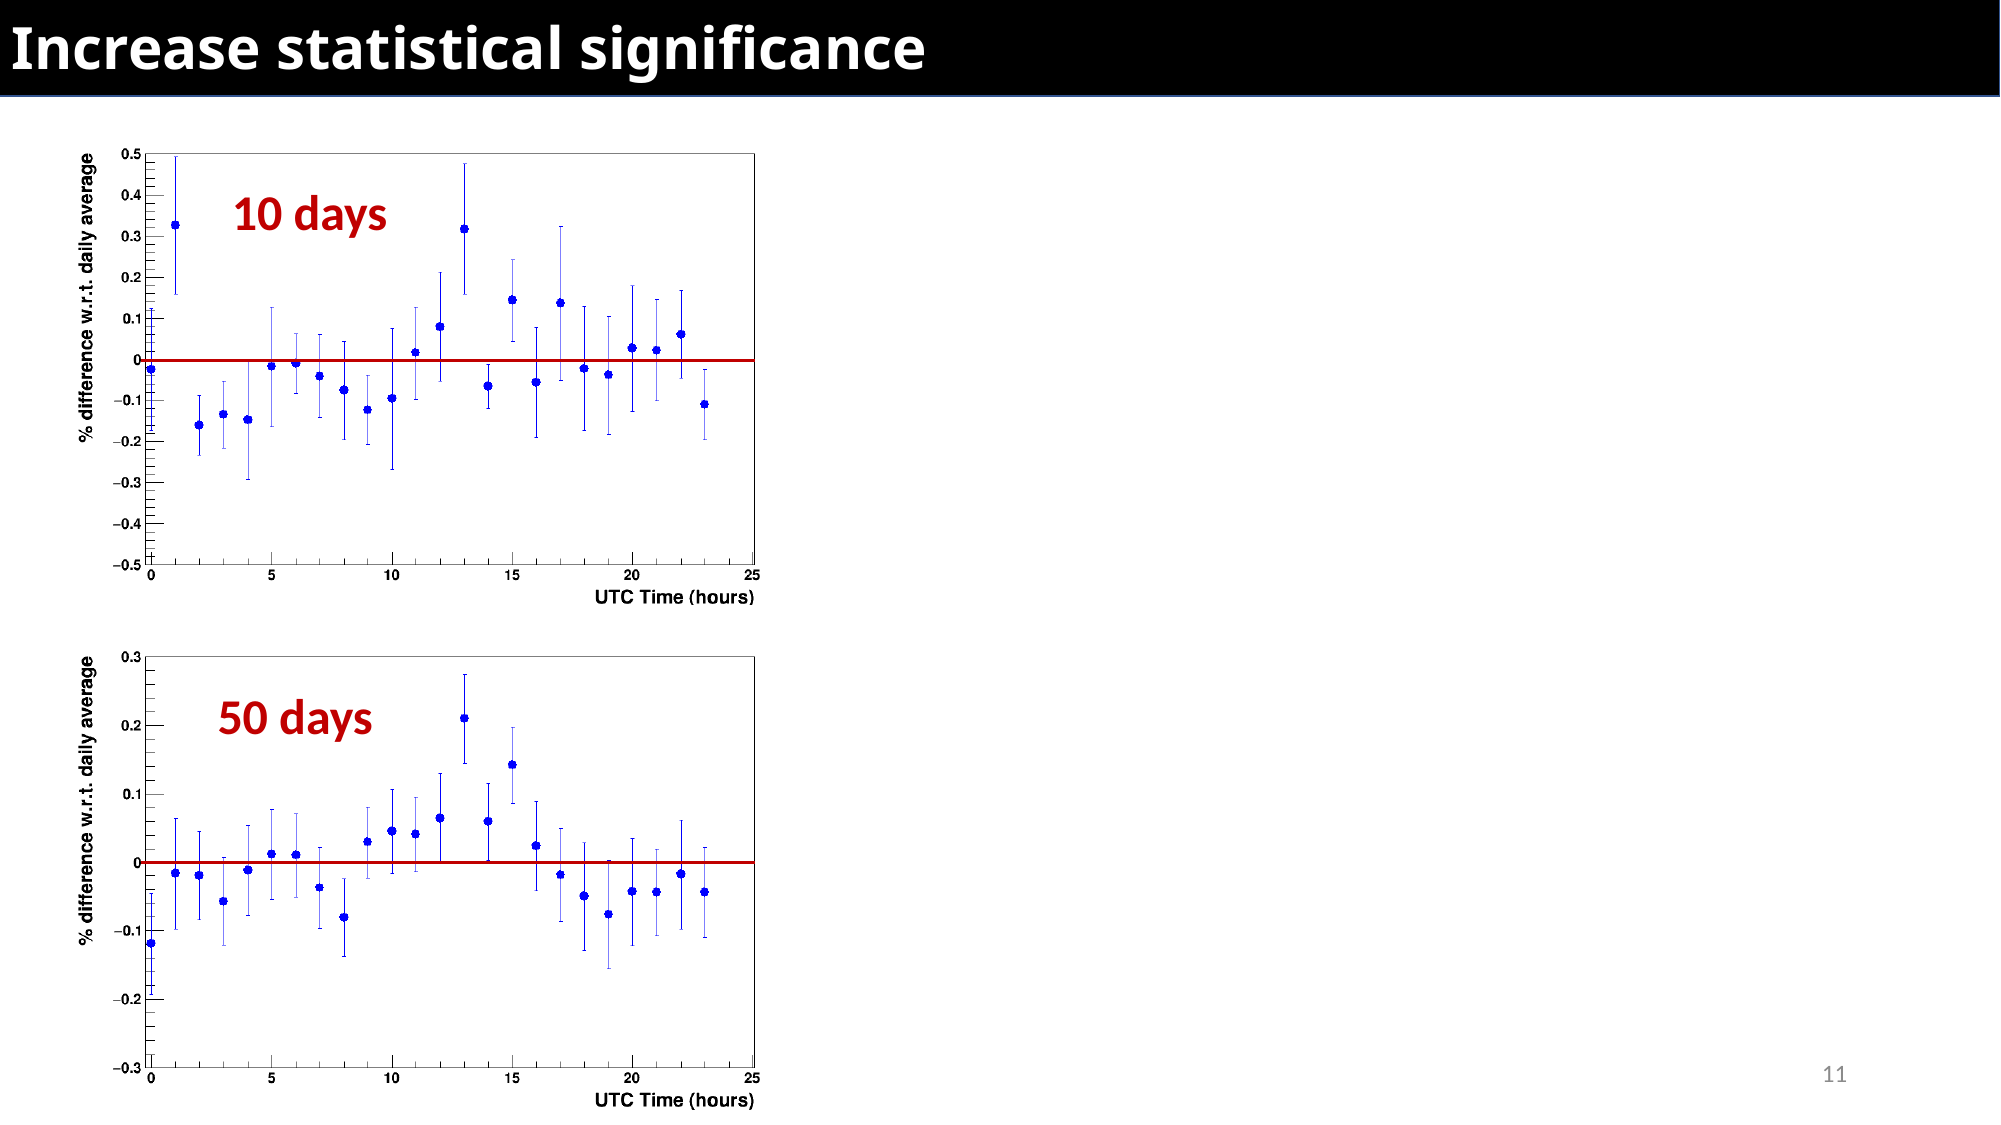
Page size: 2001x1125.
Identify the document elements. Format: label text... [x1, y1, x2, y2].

picture [69, 102, 830, 1120]
slide_number 11 [1412, 1042, 1863, 1103]
text_box Increase statistical significance [0, 0, 2000, 97]
